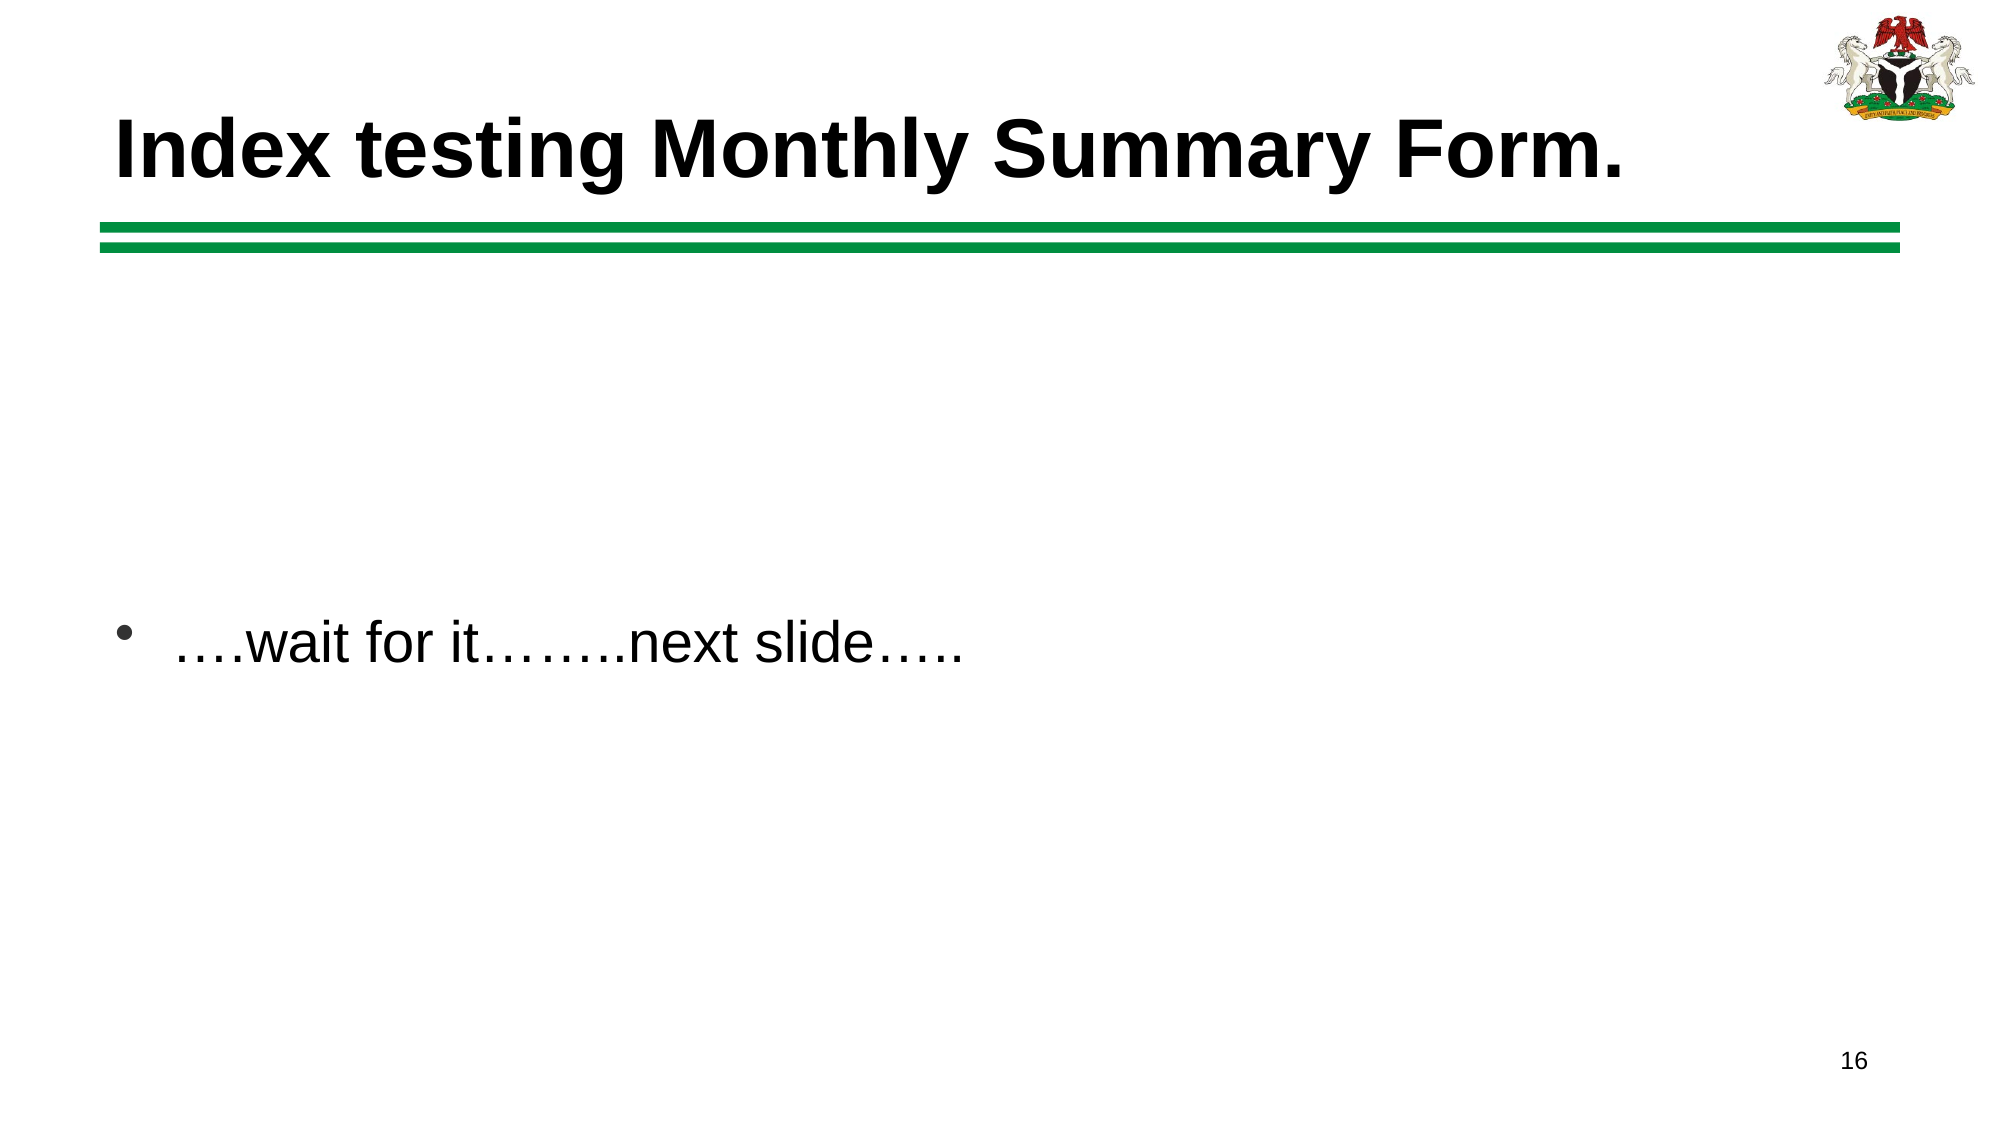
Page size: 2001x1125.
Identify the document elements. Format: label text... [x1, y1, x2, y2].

picture [1822, 12, 1978, 125]
list ….wait for it……..next slide….. [99, 269, 1901, 1013]
title Index testing Monthly Summary Form. [99, 49, 1817, 238]
